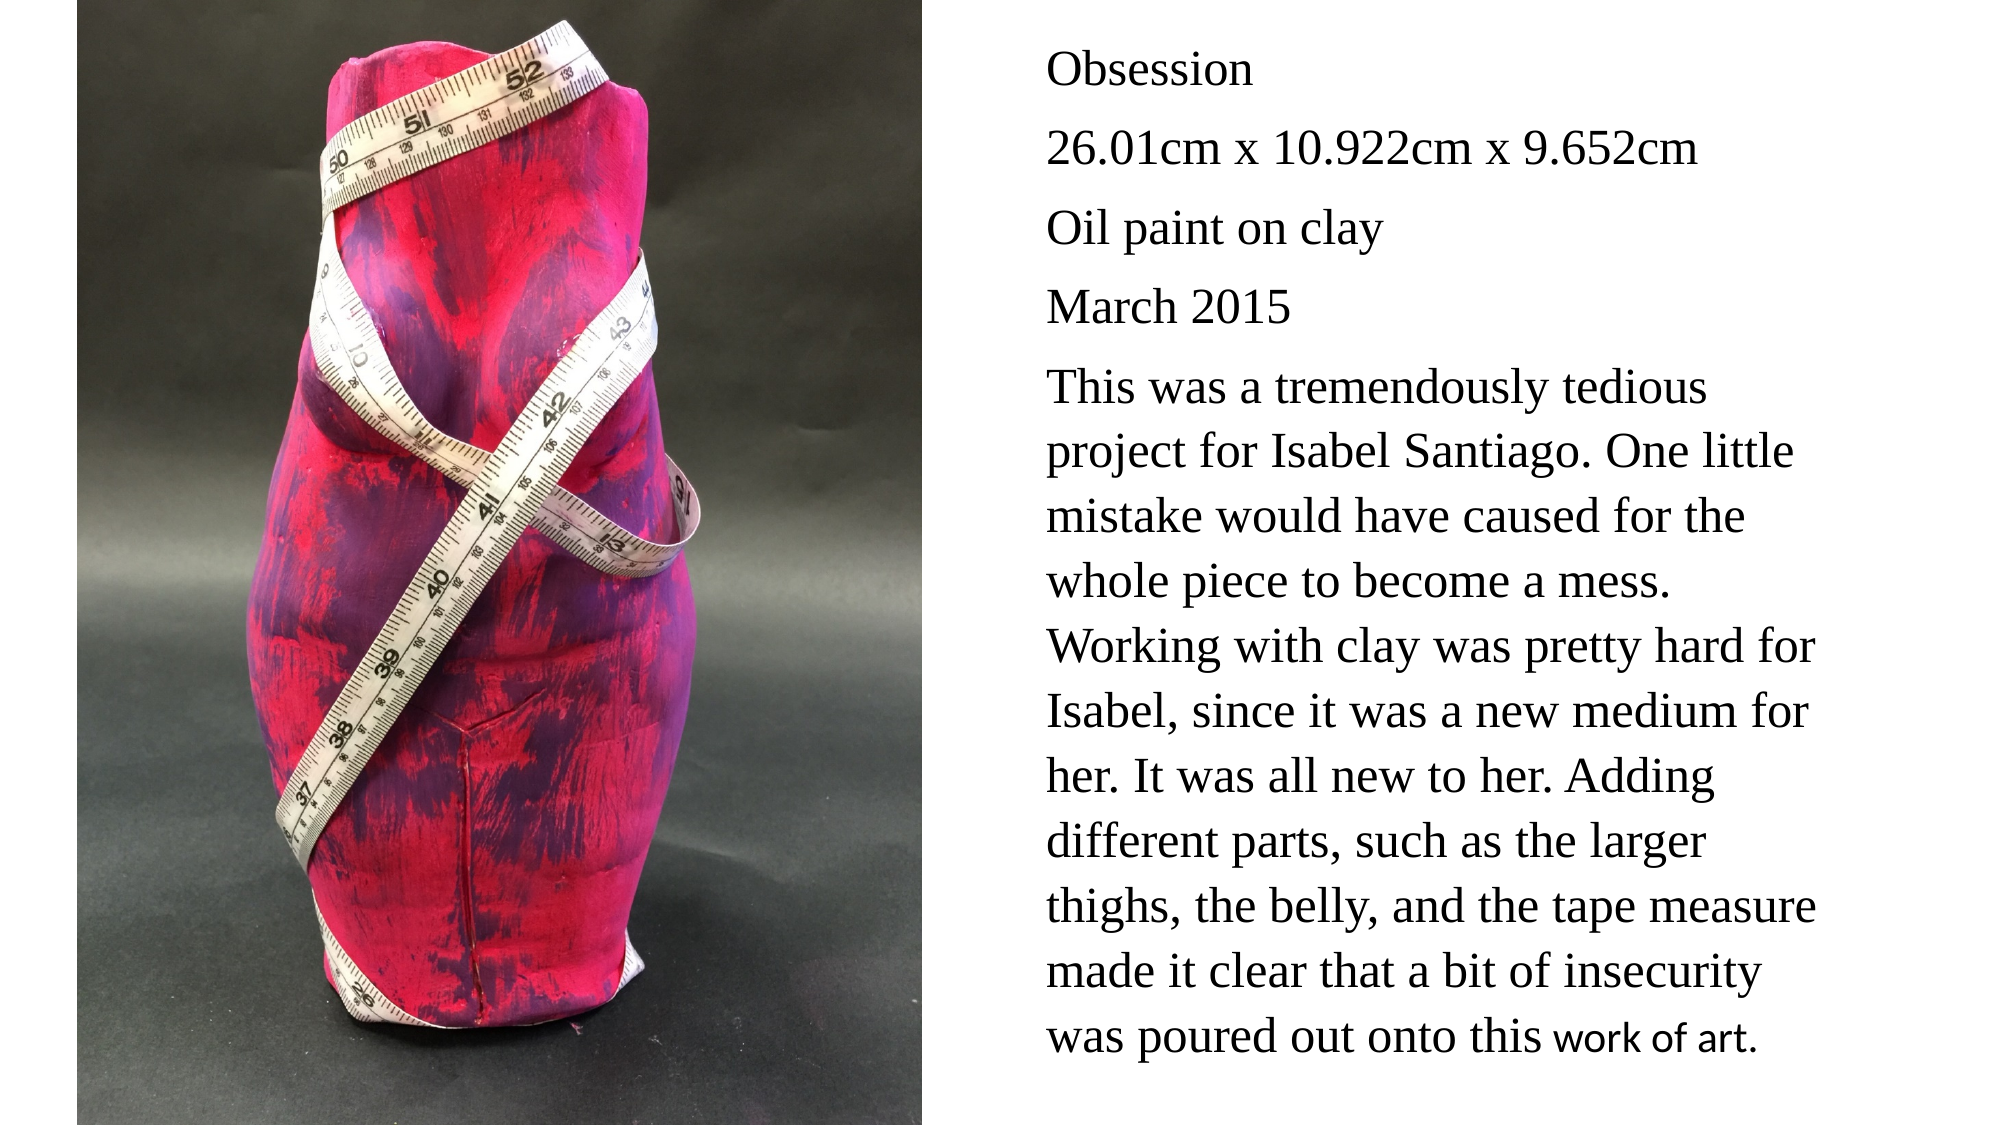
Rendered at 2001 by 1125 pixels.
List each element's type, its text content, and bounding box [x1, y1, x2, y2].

list Obsession 26.01cm x 10.922cm x 9.652cm Oil paint on clay March 2015 This was a tremendously tedious project for Isabel Santiago. One little mistake would have caused for the whole piece to become a mess. Working with clay was pretty hard for Isabel, since it was a new medium for her. It was all new to her. Adding different parts, such as the larger thighs, the belly, and the tape measure made it clear that a bit of insecurity was poured out onto this work of art. [1030, 23, 1863, 1093]
picture [77, 0, 922, 1125]
